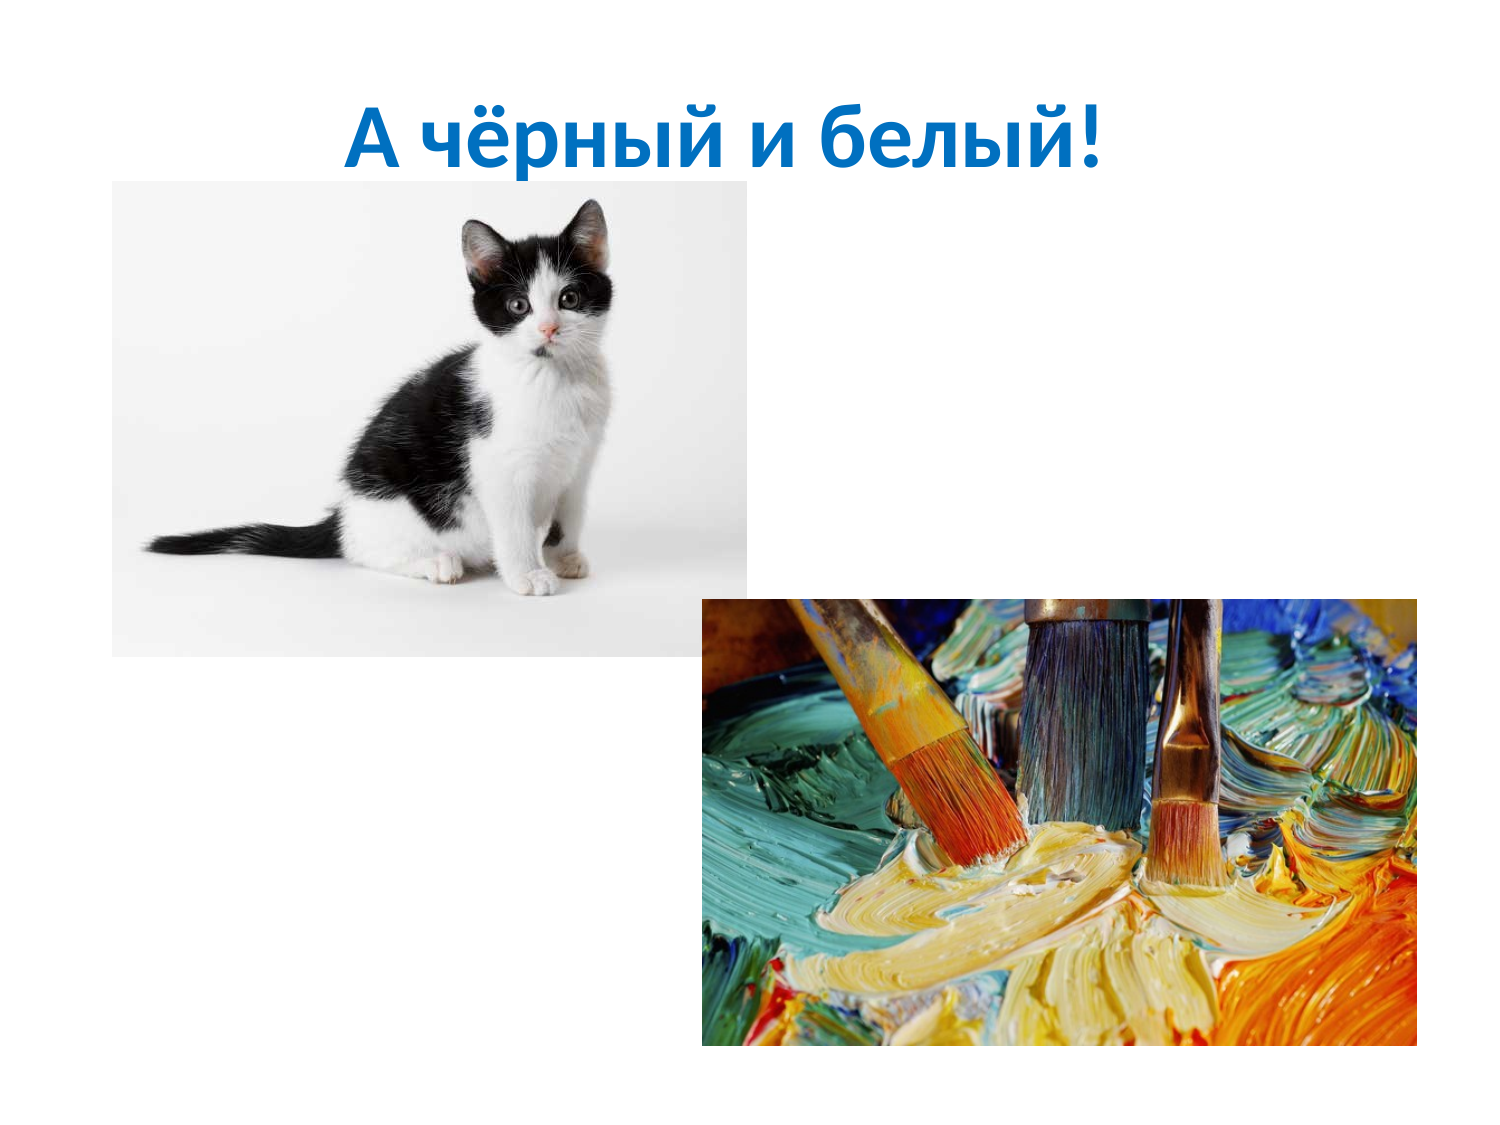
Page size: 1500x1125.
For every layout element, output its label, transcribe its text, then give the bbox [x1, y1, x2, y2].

title А чёрный и белый! [88, 19, 1364, 244]
picture [111, 181, 1417, 1046]
